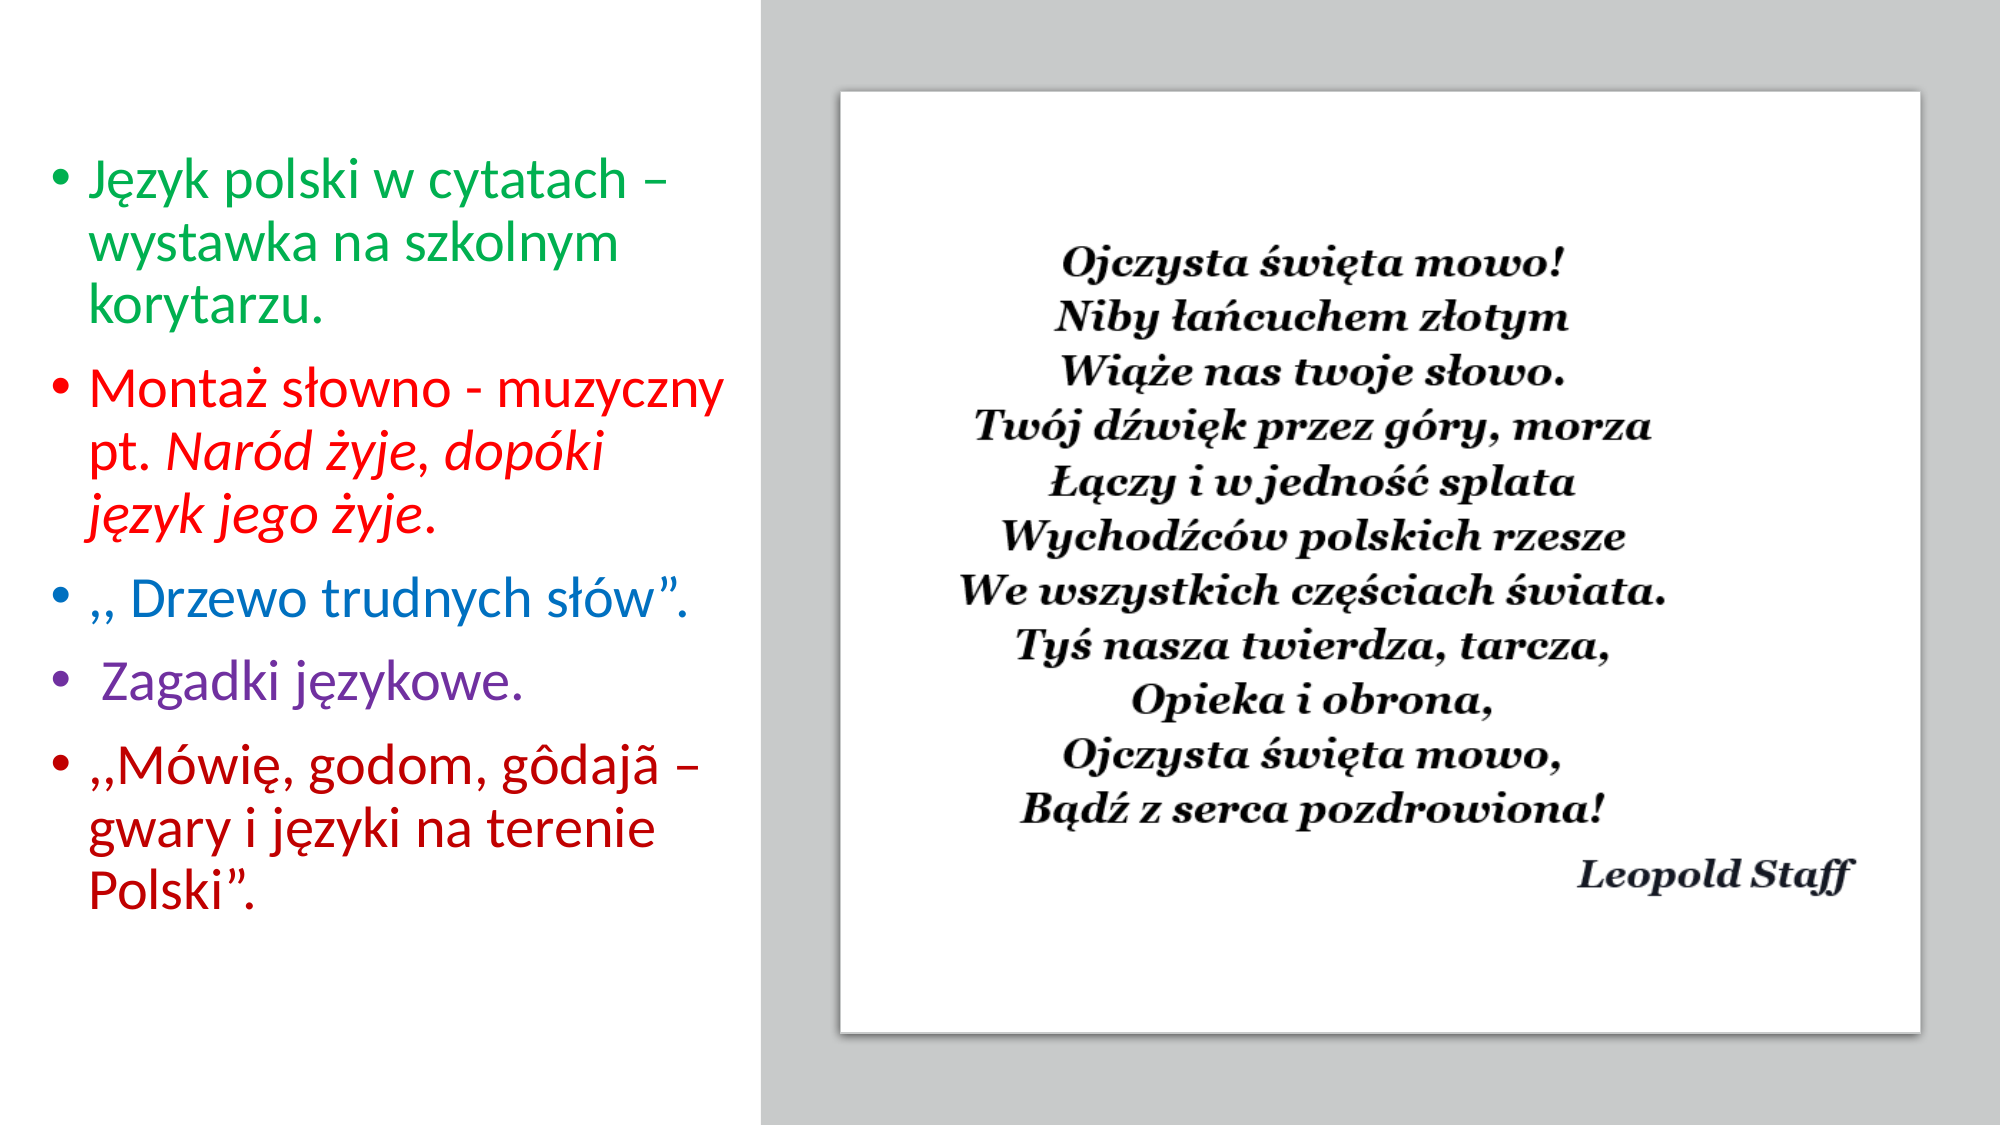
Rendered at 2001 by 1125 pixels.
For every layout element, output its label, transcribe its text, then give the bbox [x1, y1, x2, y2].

picture [886, 202, 1875, 922]
text_box [839, 90, 1922, 1034]
text_box [760, 0, 2000, 1125]
list Język polski w cytatach – wystawka na szkolnym korytarzu. Montaż słowno - muzyczny pt. Naród żyje, dopóki język jego żyje. ,, Drzewo trudnych słów”. Zagadki językowe. ,,Mówię, godom, gôdajã – gwary i języki na terenie Polski”. [35, 140, 750, 1021]
